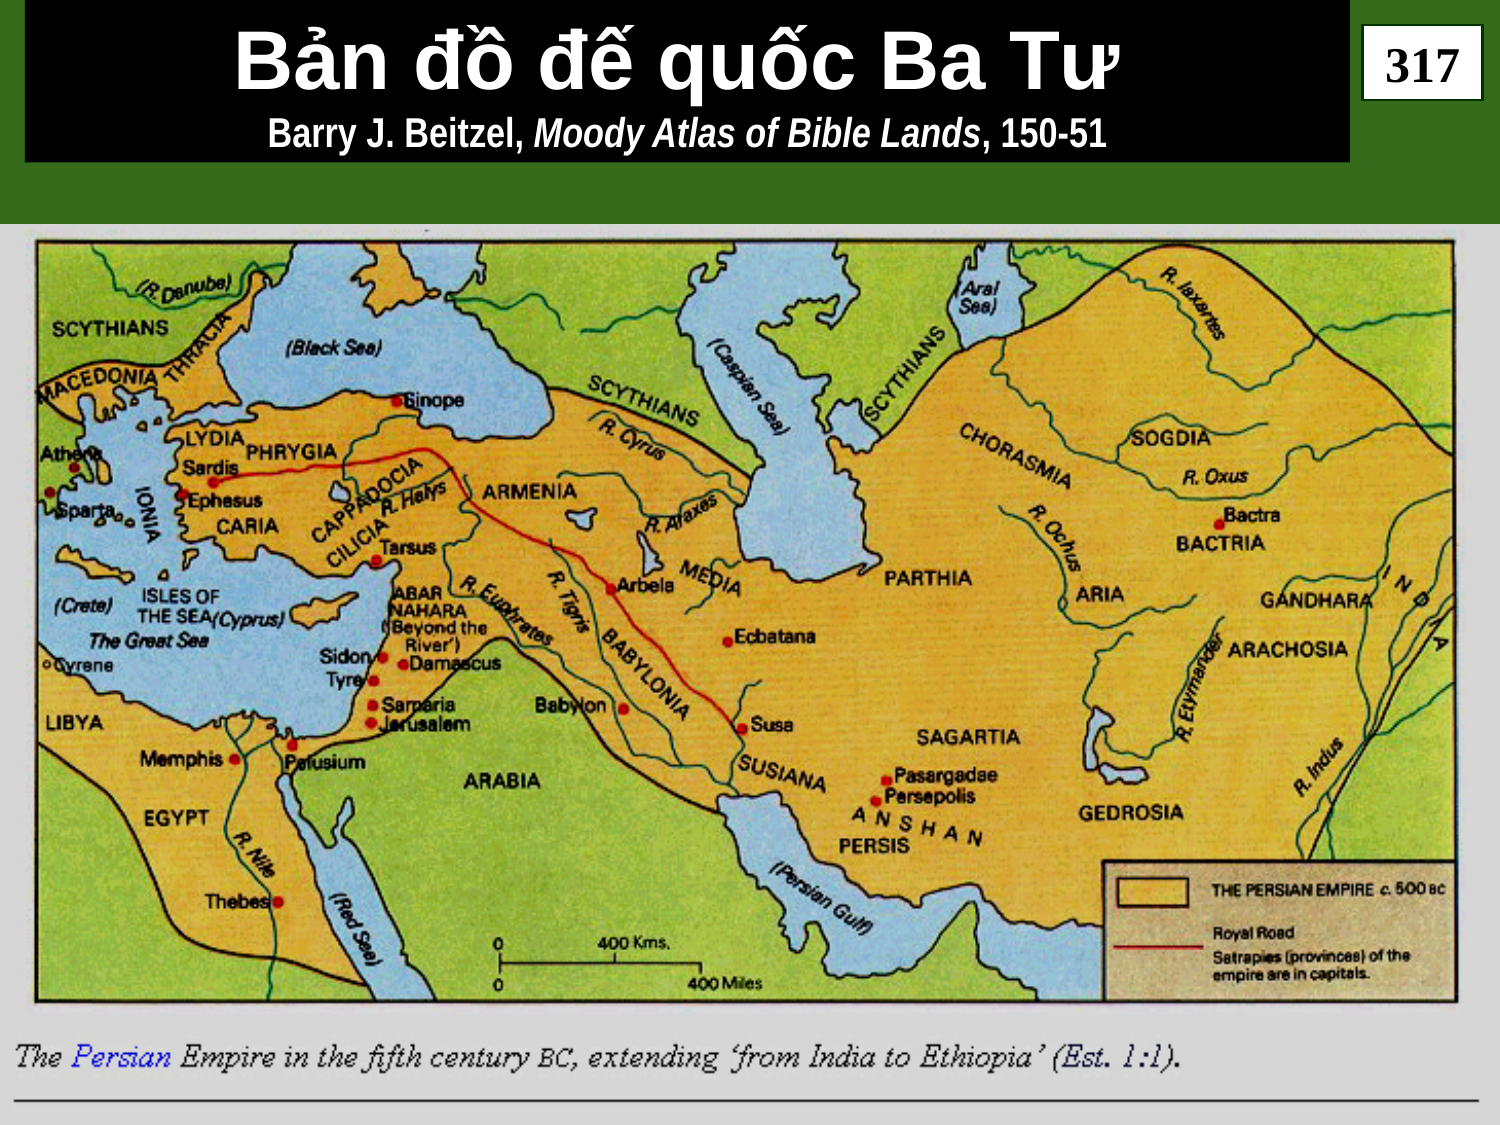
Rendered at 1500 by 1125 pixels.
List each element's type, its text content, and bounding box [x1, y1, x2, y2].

text_box 317 [1362, 24, 1483, 100]
title Bản đồ đế quốc Ba Tư Barry J. Beitzel, Moody Atlas of Bible Lands, 150-51 [24, 0, 1351, 163]
picture [0, 224, 1500, 1125]
